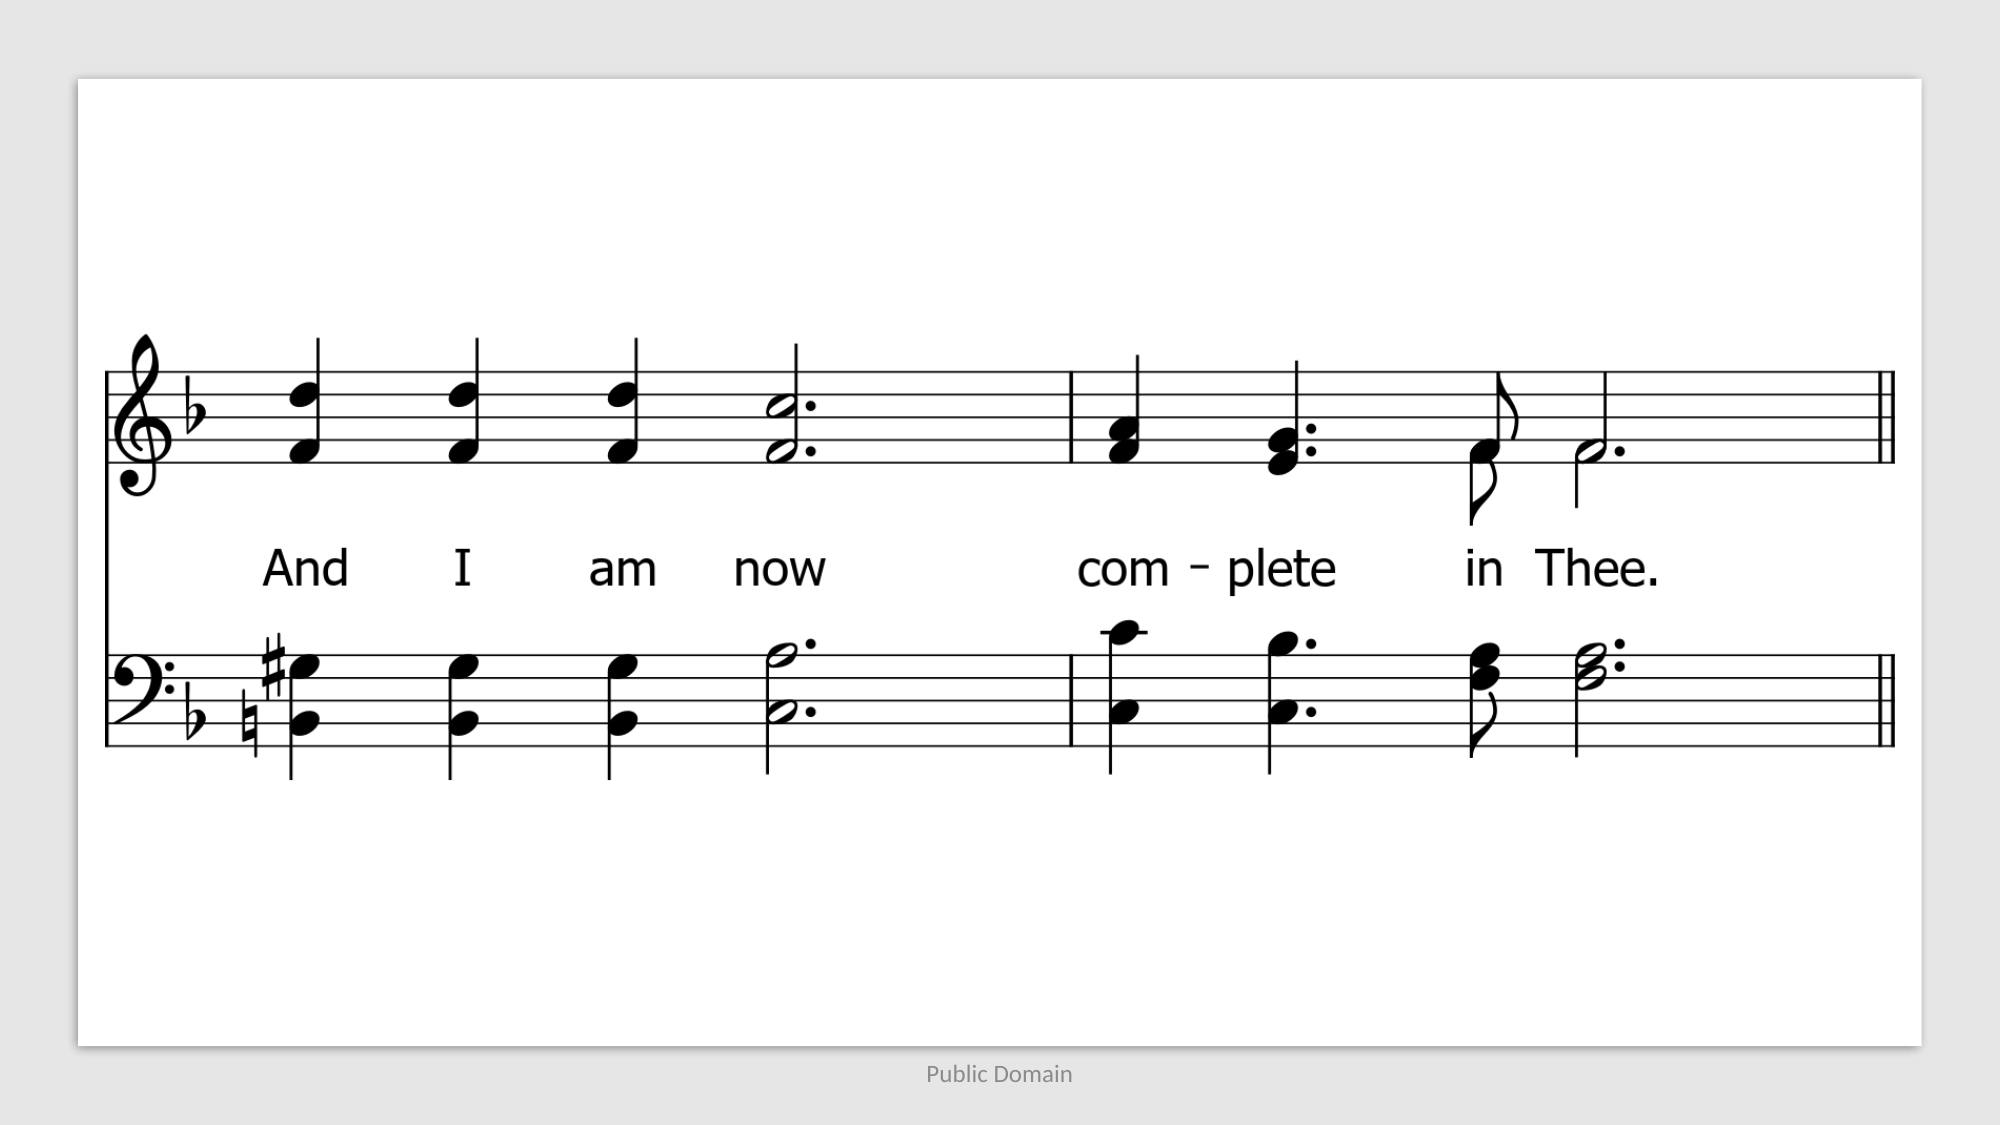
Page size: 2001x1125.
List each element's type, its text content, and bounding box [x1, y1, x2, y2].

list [105, 325, 1895, 800]
text_box [0, 0, 2000, 1125]
text_box [77, 78, 1923, 1047]
footer Public Domain [662, 1042, 1338, 1103]
